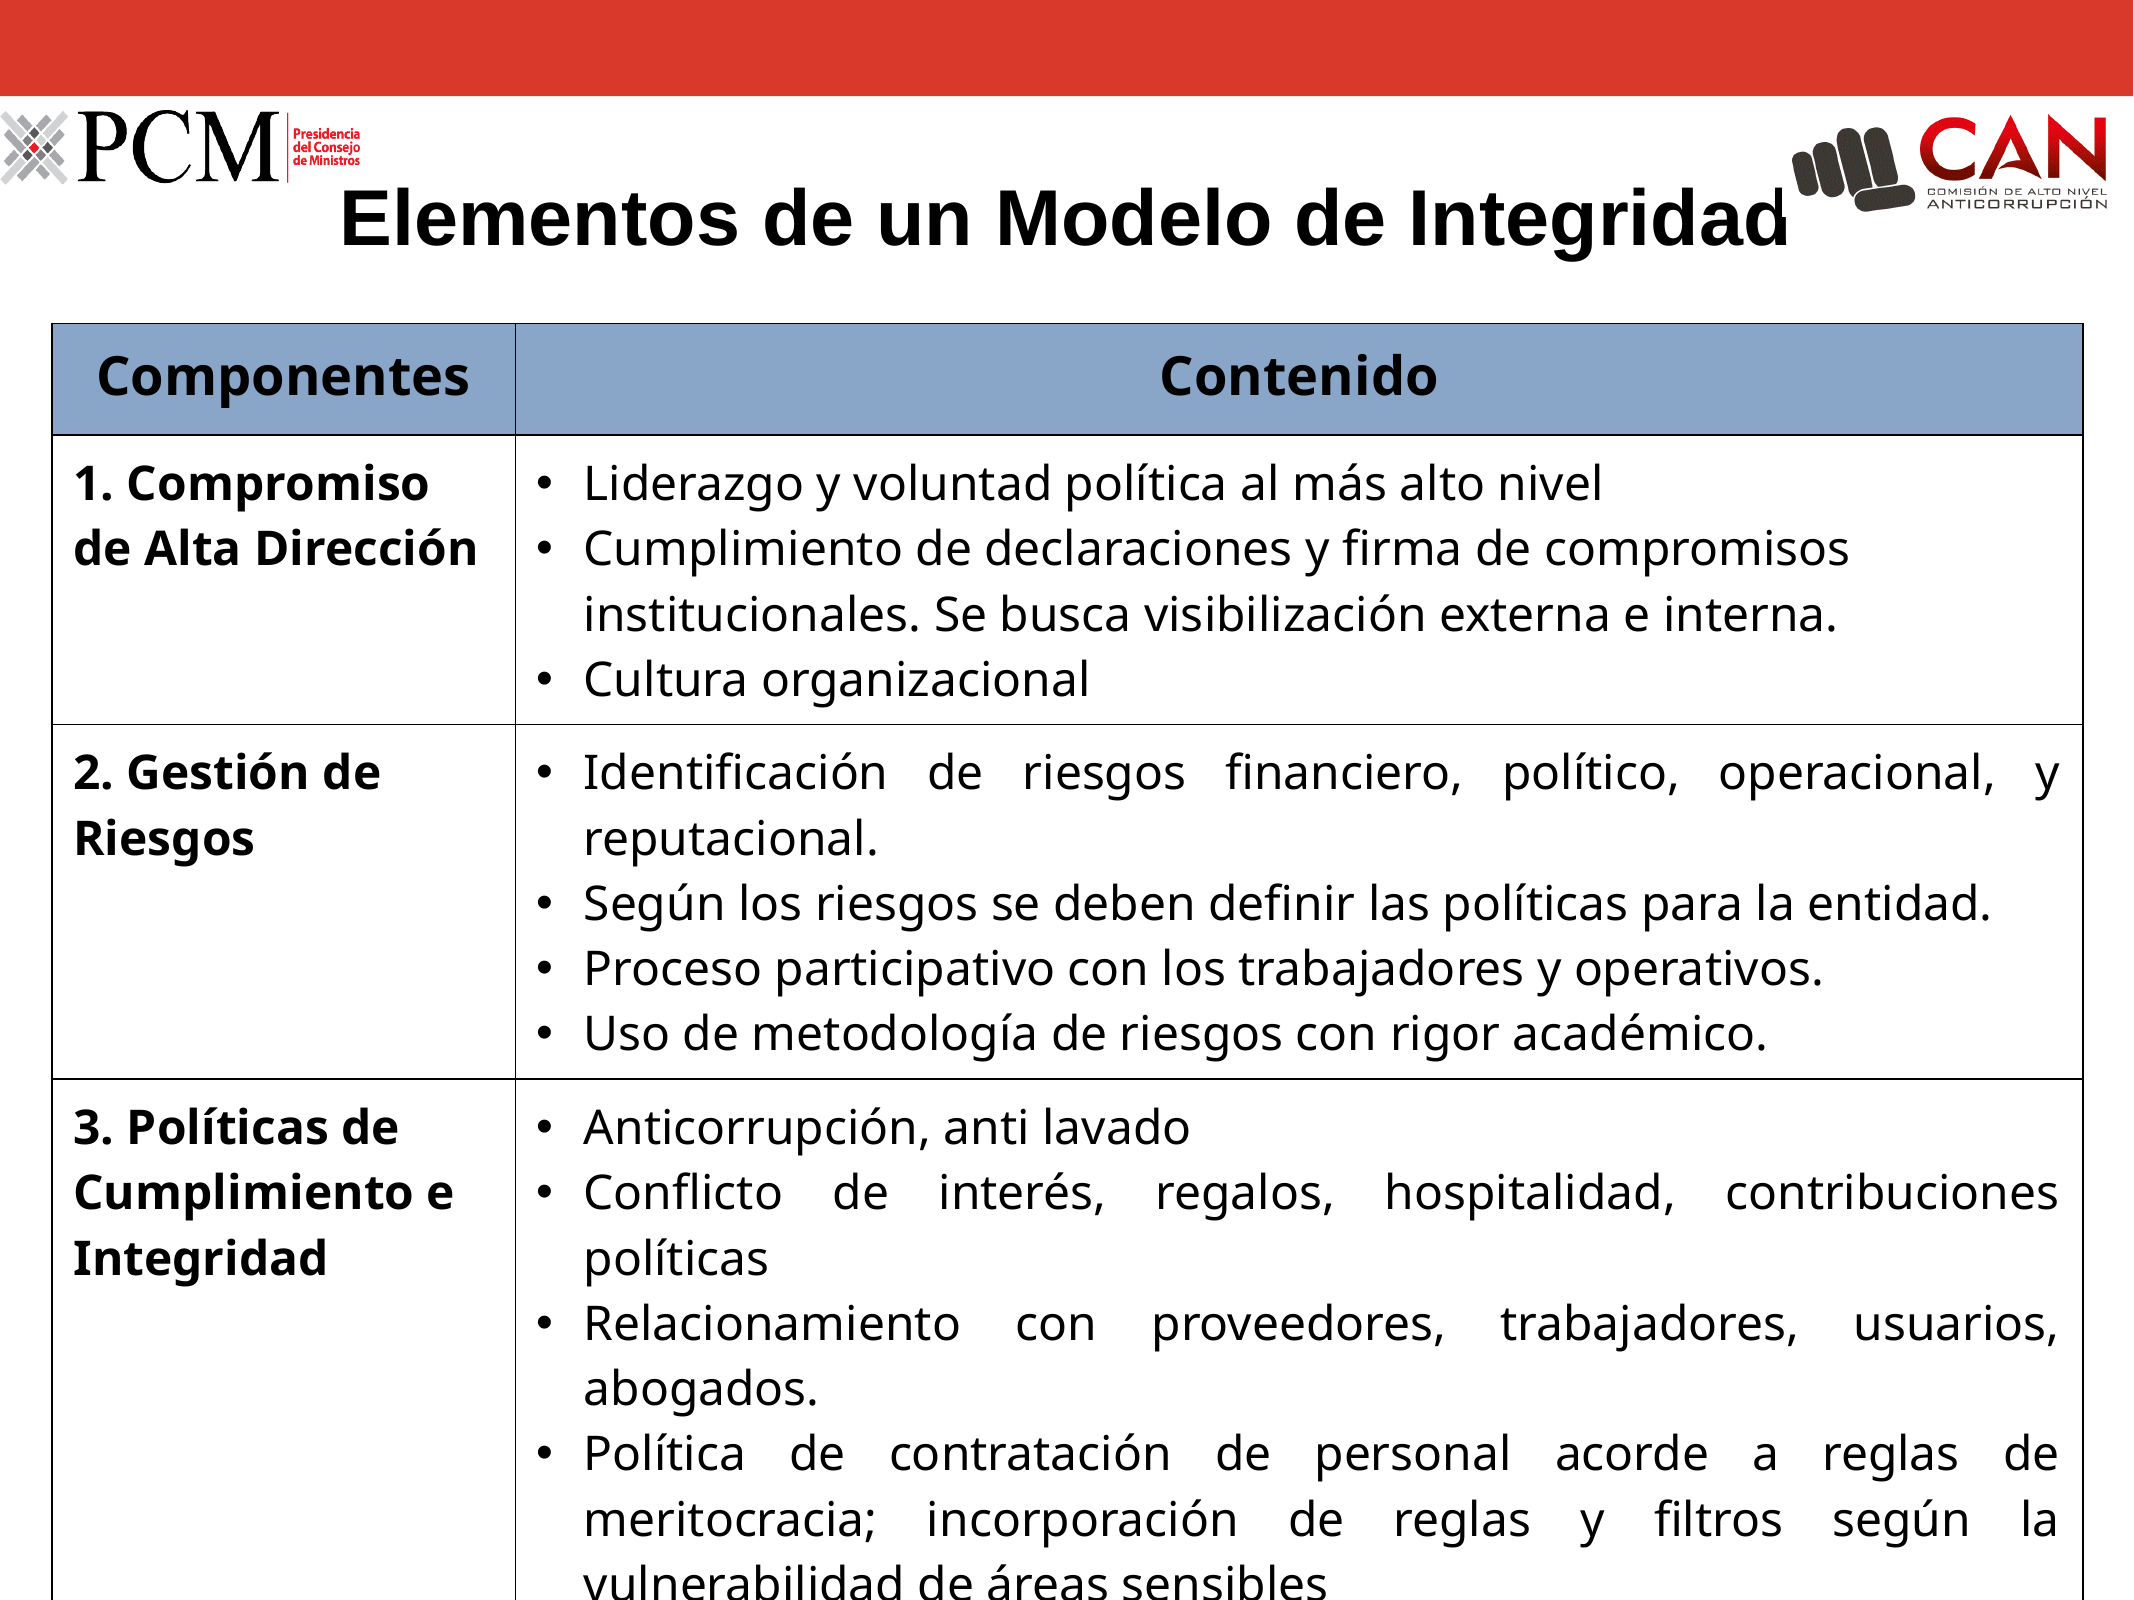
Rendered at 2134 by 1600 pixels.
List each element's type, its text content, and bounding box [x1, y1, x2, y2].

table_cell Liderazgo y voluntad política al más alto nivel Cumplimiento de declaraciones y firma de compromisos institucionales. Se busca visibilización externa e interna. Cultura organizacional [516, 436, 2082, 724]
text_box [0, 0, 2134, 97]
table_cell 2. Gestión de Riesgos [53, 725, 515, 1078]
picture [0, 109, 361, 186]
table_header Contenido [516, 324, 2082, 434]
table_cell Identificación de riesgos financiero, político, operacional, y reputacional. Según los riesgos se deben definir las políticas para la entidad. Proceso participativo con los trabajadores y operativos. Uso de metodología de riesgos con rigor académico. [516, 725, 2082, 1078]
table_cell 3. Políticas de Cumplimiento e Integridad [53, 1080, 515, 1600]
picture [1782, 109, 2117, 217]
text_box Elementos de un Modelo de Integridad [270, 166, 1863, 323]
table_cell 1. Compromiso de Alta Dirección [53, 436, 515, 724]
table_cell Anticorrupción, anti lavado Conflicto de interés, regalos, hospitalidad, contribuciones políticas Relacionamiento con proveedores, trabajadores, usuarios, abogados. Política de contratación de personal acorde a reglas de meritocracia; incorporación de reglas y filtros según la vulnerabilidad de áreas sensibles Procesos de compras (ej: cláusulas anticorrupción, pactos antisoborno, veedurías). [516, 1080, 2082, 1600]
table_header Componentes [53, 324, 515, 434]
